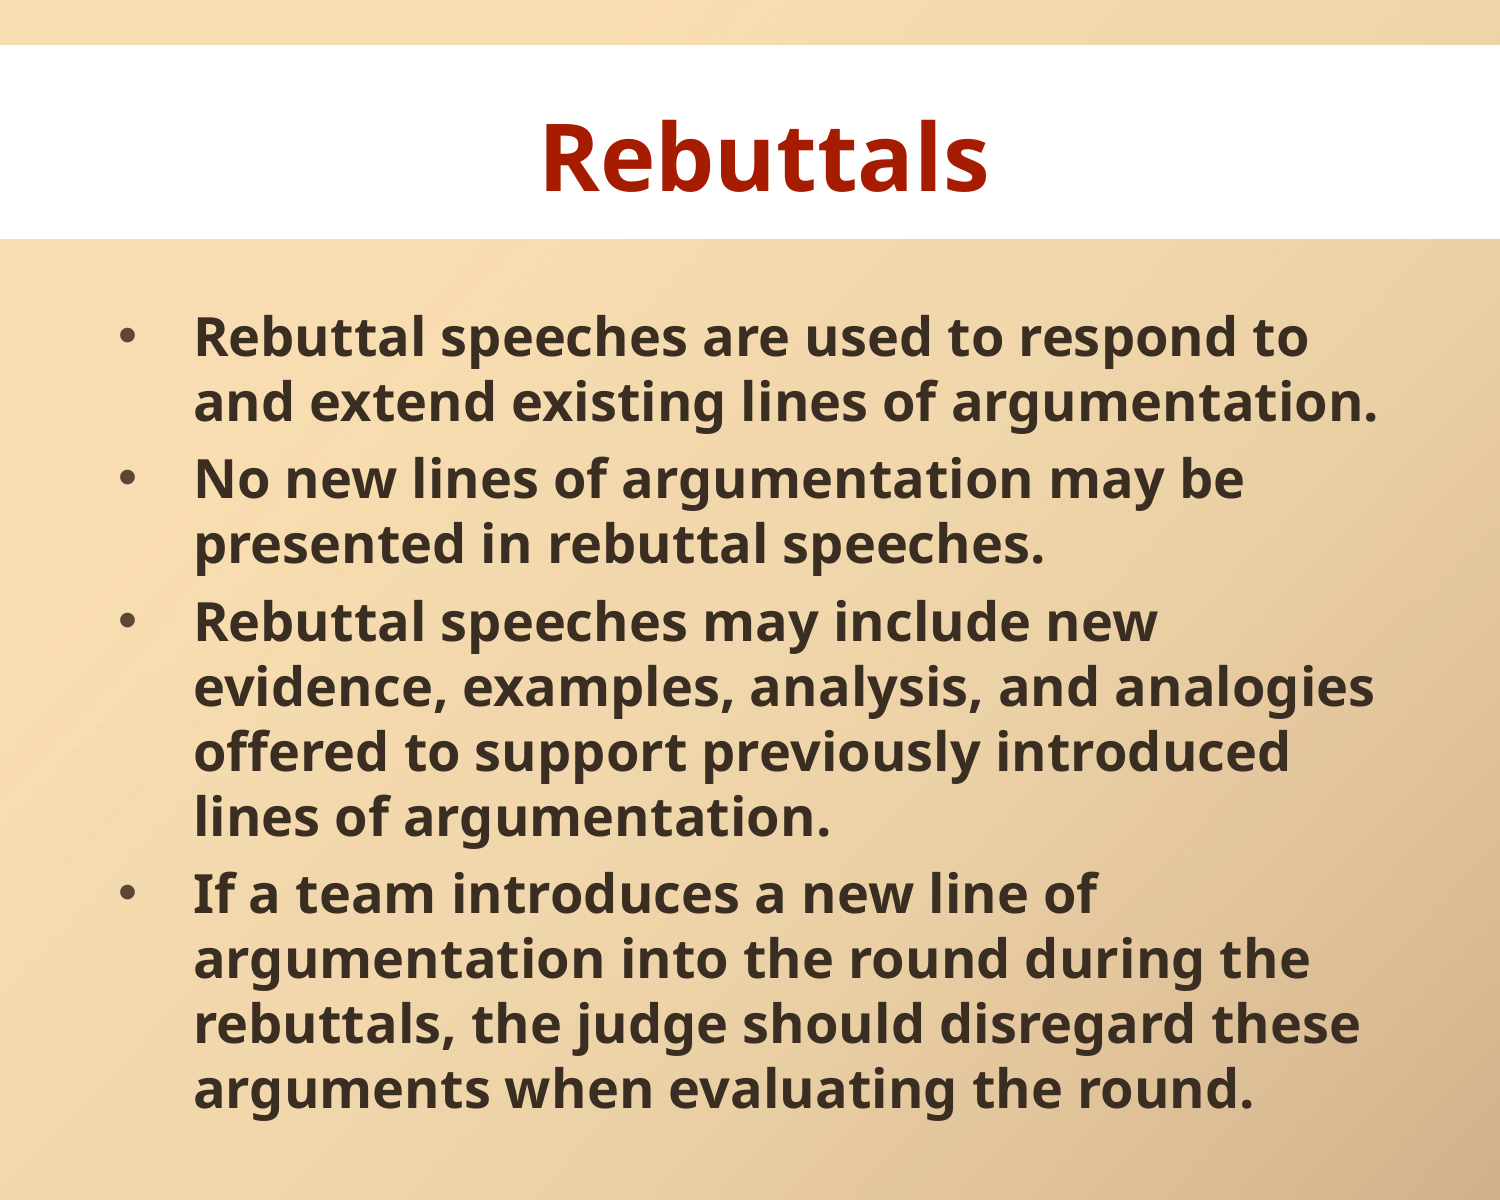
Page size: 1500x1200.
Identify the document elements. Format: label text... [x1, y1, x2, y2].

title Rebuttals [58, 81, 1470, 226]
list Rebuttal speeches are used to respond to and extend existing lines of argumentation. No new lines of argumentation may be presented in rebuttal speeches. Rebuttal speeches may include new evidence, examples, analysis, and analogies offered to support previously introduced lines of argumentation. If a team introduces a new line of argumentation into the round during the rebuttals, the judge should disregard these arguments when evaluating the round. [103, 287, 1425, 1144]
